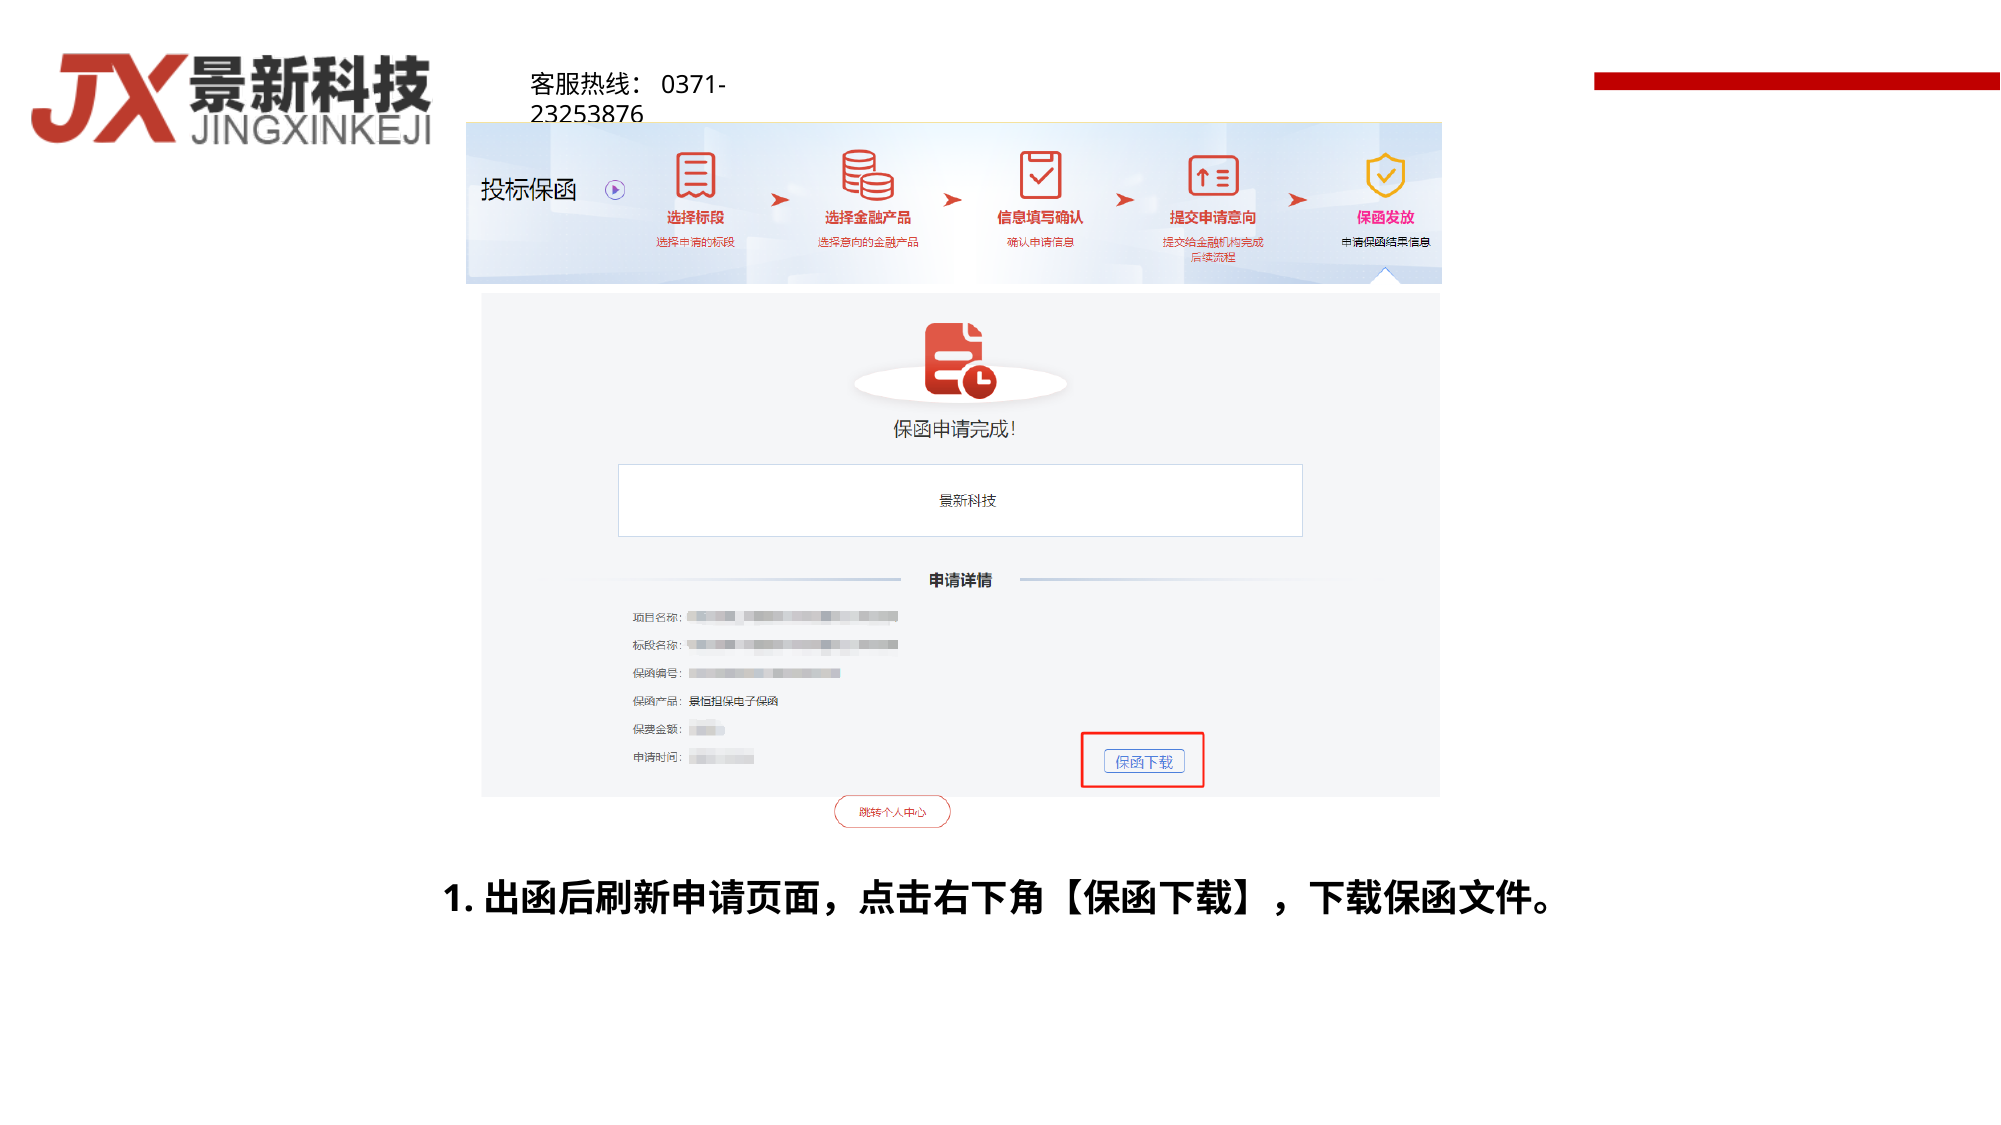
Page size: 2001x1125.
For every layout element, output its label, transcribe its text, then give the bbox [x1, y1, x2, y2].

text_box 客服热线：0371-23253876 [515, 60, 847, 122]
picture [466, 122, 1442, 831]
text_box [1593, 71, 2000, 91]
picture [25, 33, 439, 163]
text_box 1.出函后刷新申请页面，点击右下角【保函下载】，下载保函文件。 [119, 808, 1894, 987]
